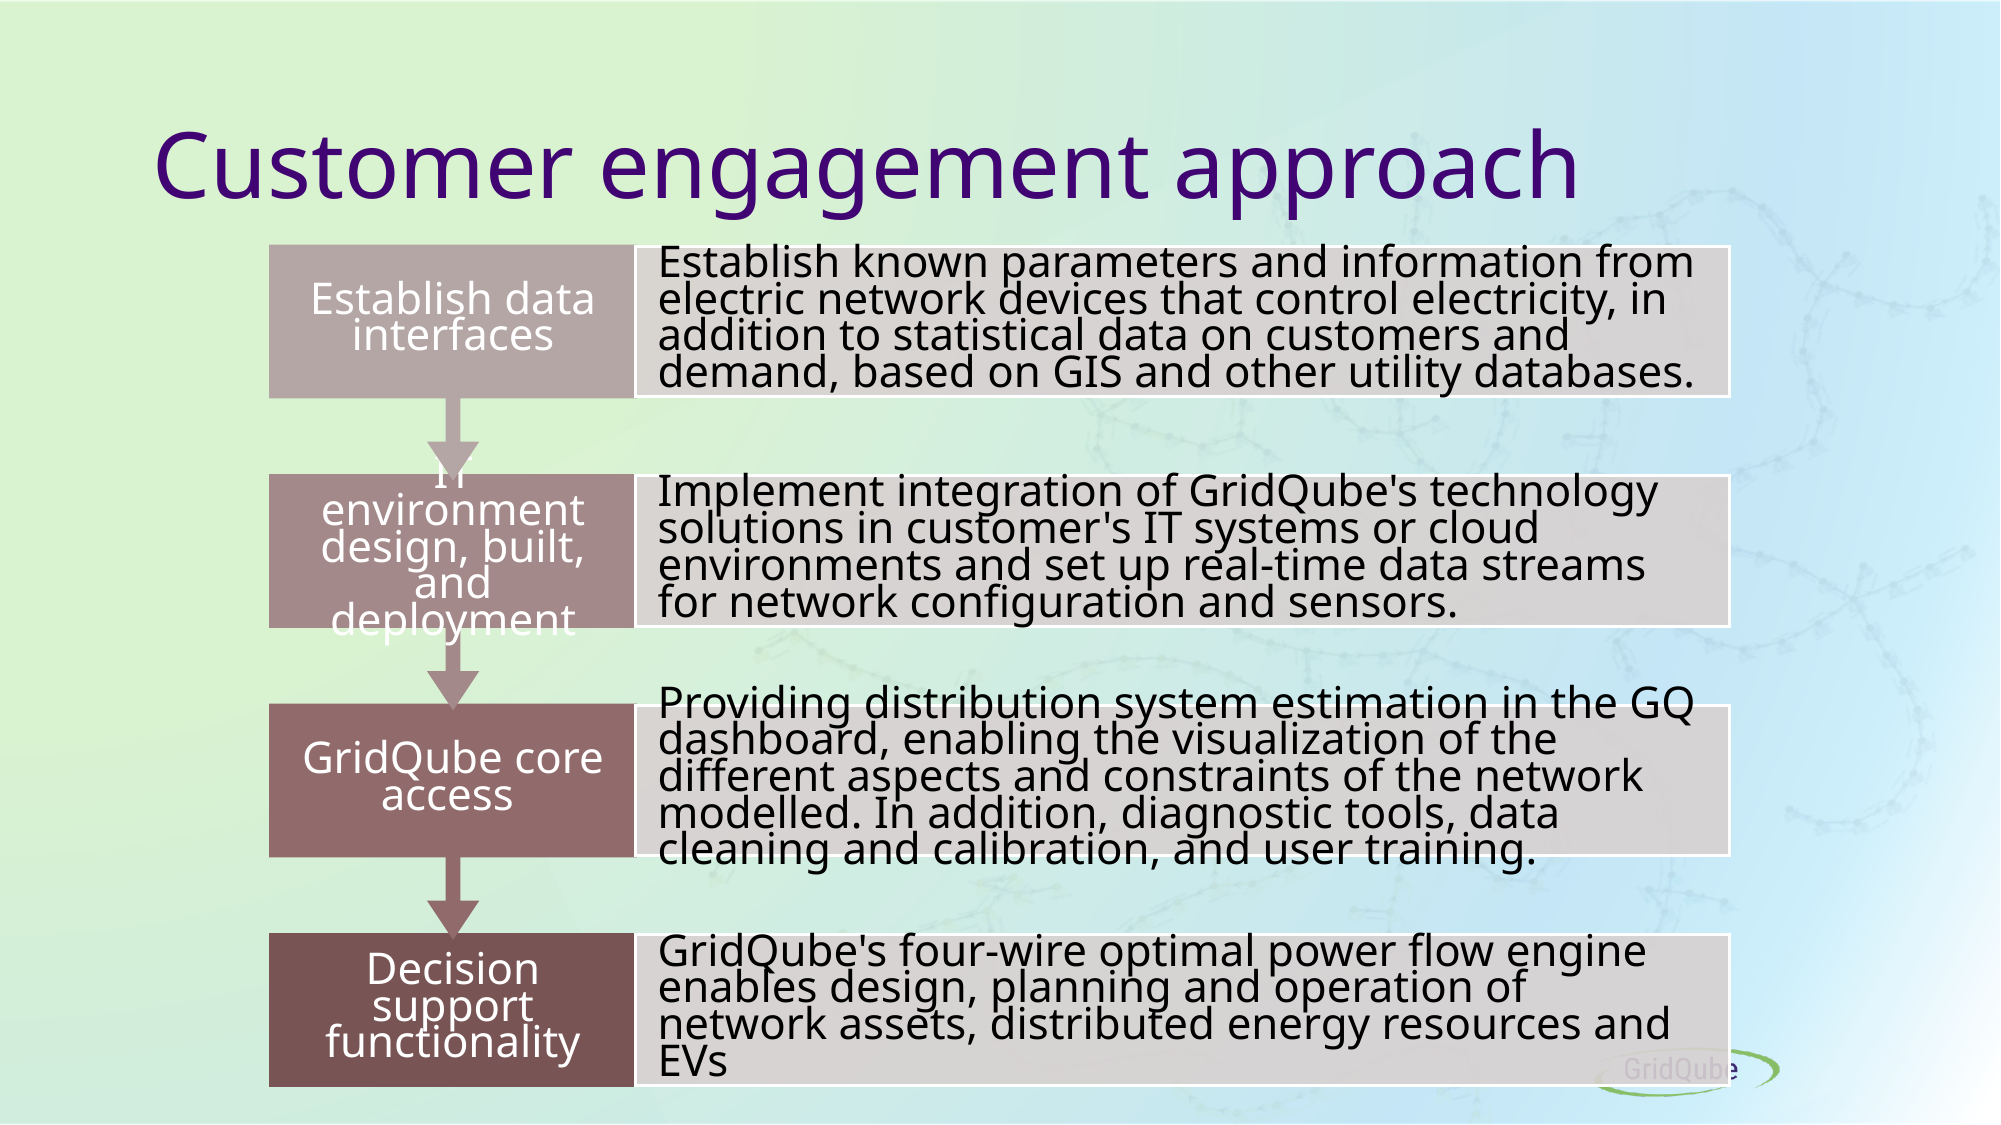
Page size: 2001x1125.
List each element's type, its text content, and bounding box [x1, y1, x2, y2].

title Customer engagement approach [137, 59, 1863, 278]
picture [0, 0, 2000, 1125]
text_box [270, 245, 1730, 1087]
